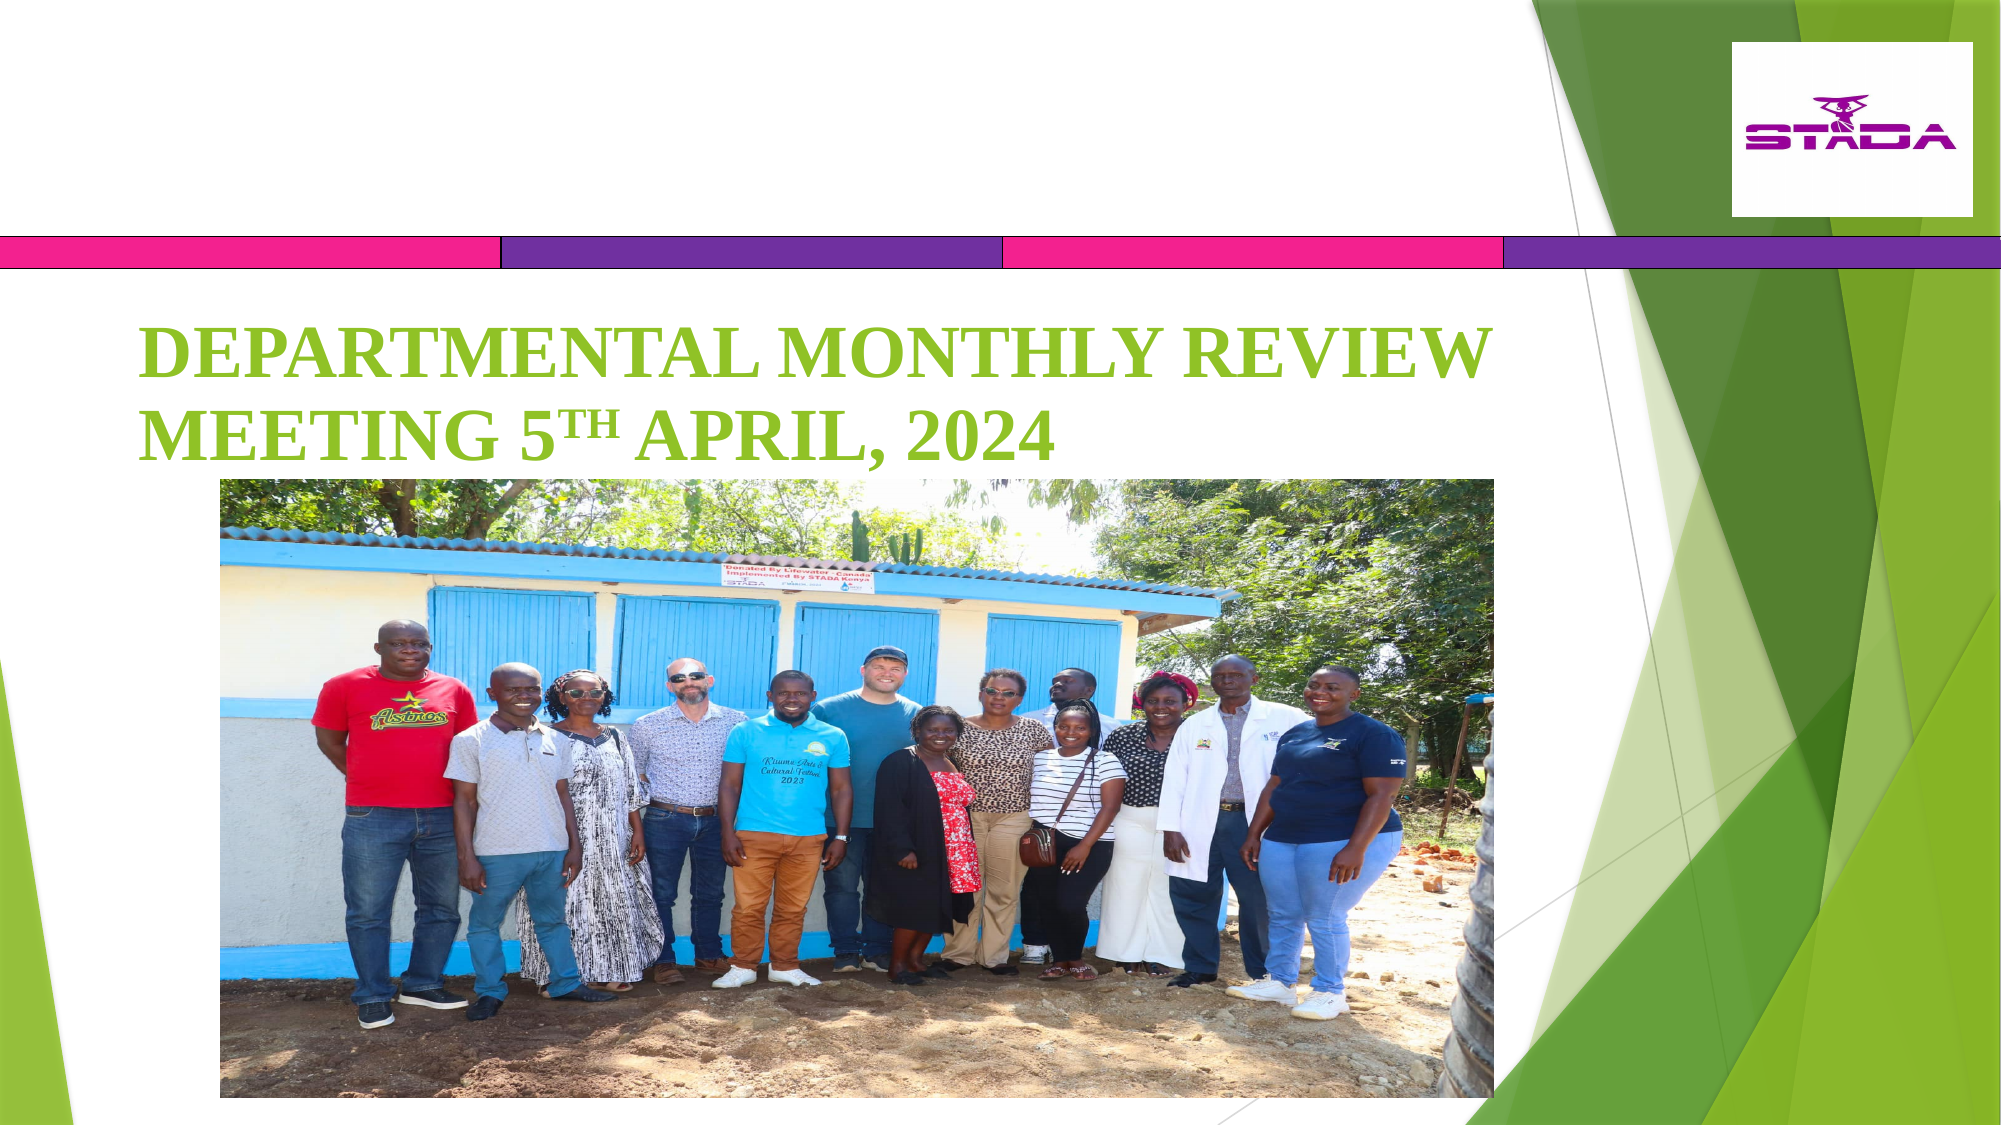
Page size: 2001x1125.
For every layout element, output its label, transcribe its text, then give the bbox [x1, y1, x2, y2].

picture [1732, 42, 1973, 217]
picture [219, 478, 1494, 1099]
title DEPARTMENTAL MONTHLY REVIEW MEETING 5TH APRIL, 2024 [123, 303, 1708, 922]
